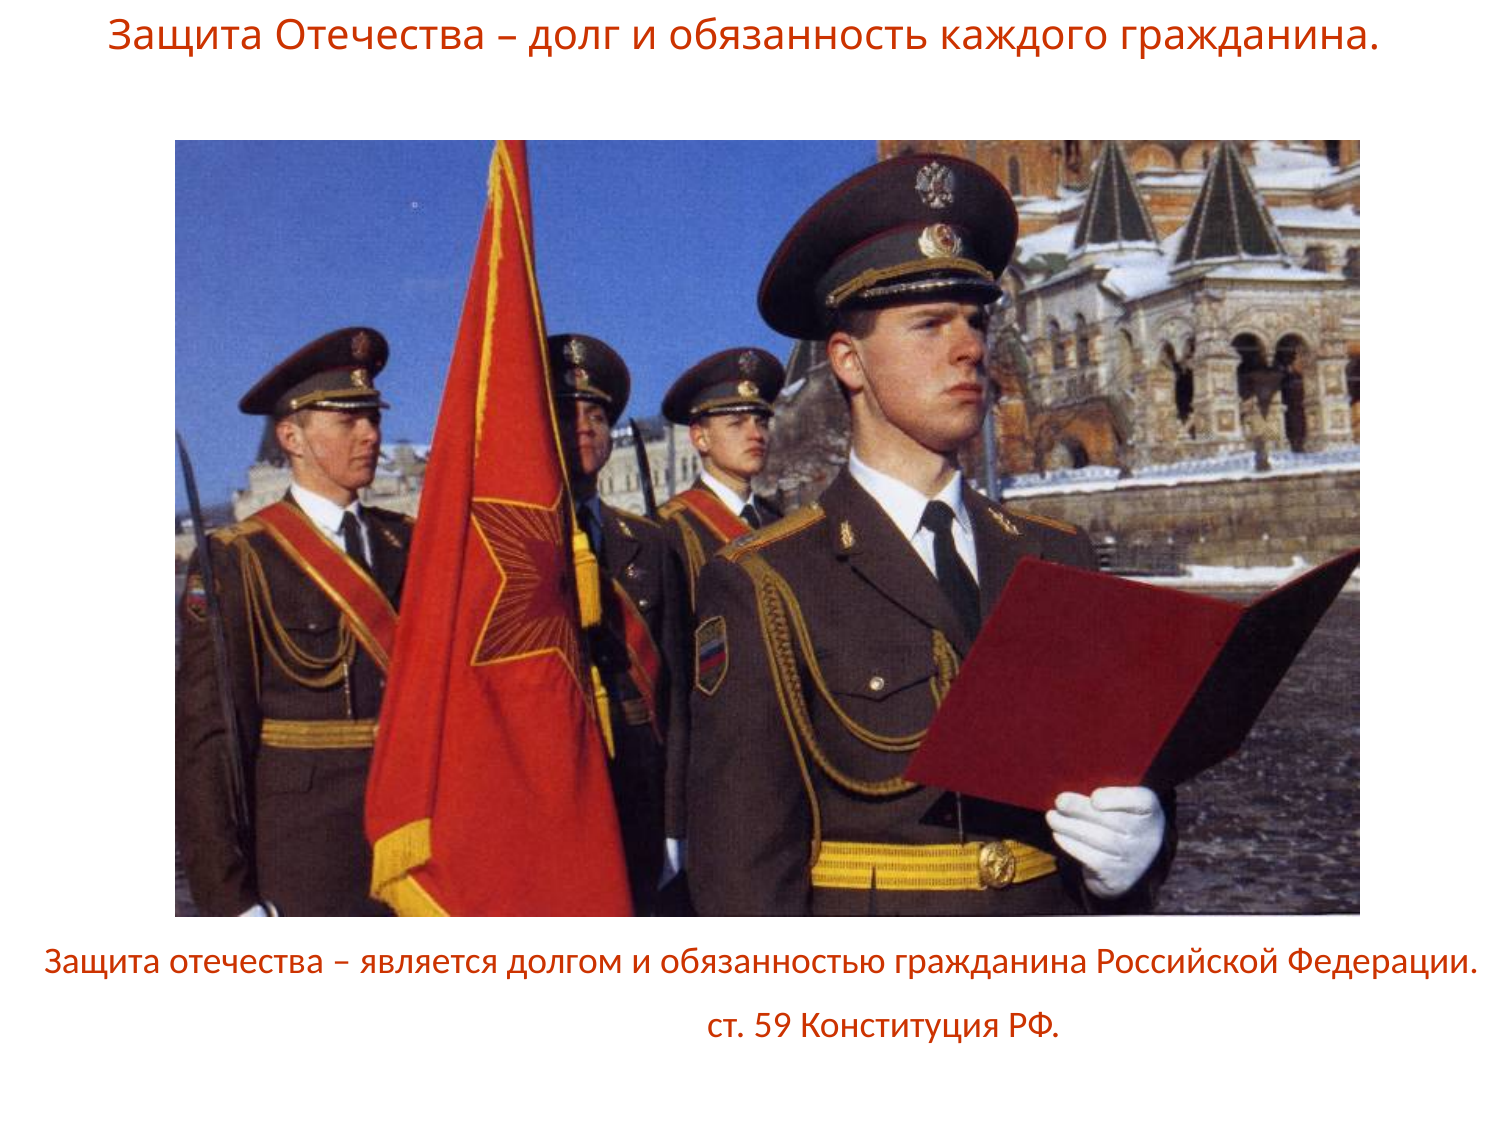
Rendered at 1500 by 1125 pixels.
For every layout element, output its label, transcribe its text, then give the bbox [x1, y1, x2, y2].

picture [175, 140, 1360, 918]
text_box Защита Отечества – долг и обязанность каждого гражданина. [29, 0, 1459, 65]
text_box Защита отечества – является долгом и обязанностью гражданина Российской Федерации. ст. 59 Конституция РФ. [29, 928, 1500, 1053]
